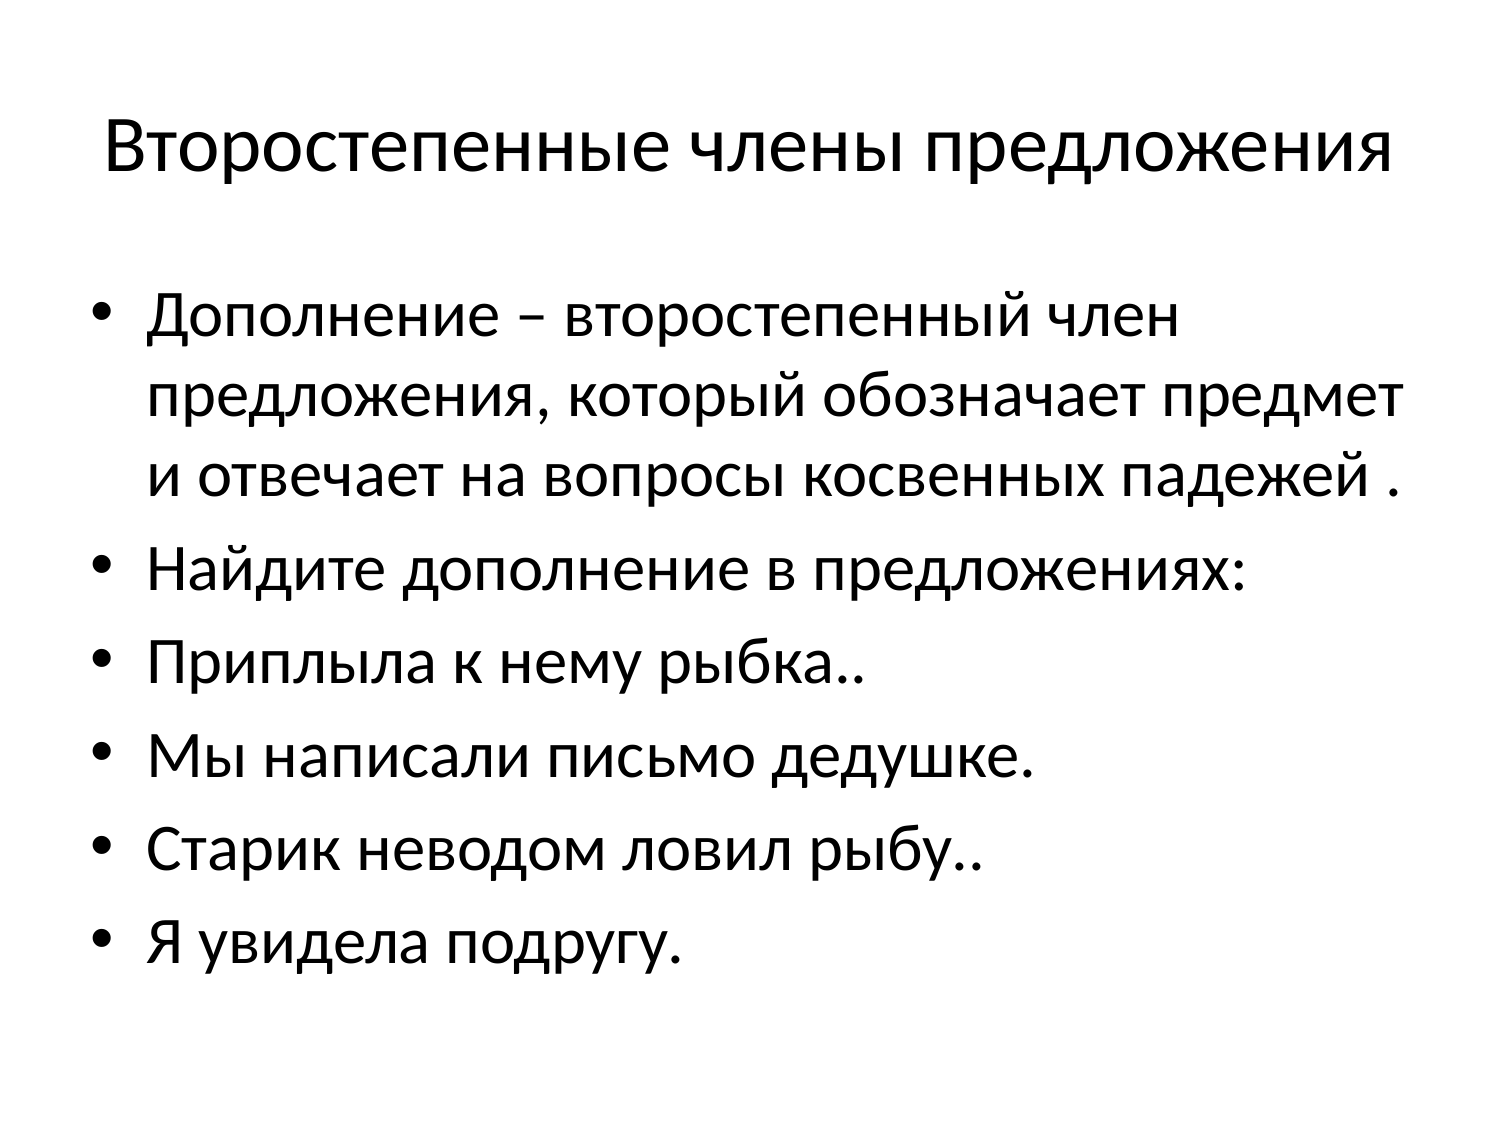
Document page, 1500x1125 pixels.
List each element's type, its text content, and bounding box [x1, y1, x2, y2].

list Дополнение – второстепенный член предложения, который обозначает предмет и отвечает на вопросы косвенных падежей . Найдите дополнение в предложениях: Приплыла к нему рыбка.. Мы написали письмо дедушке. Старик неводом ловил рыбу.. Я увидела подругу. [75, 262, 1425, 1005]
title Второстепенные члены предложения [75, 45, 1425, 233]
